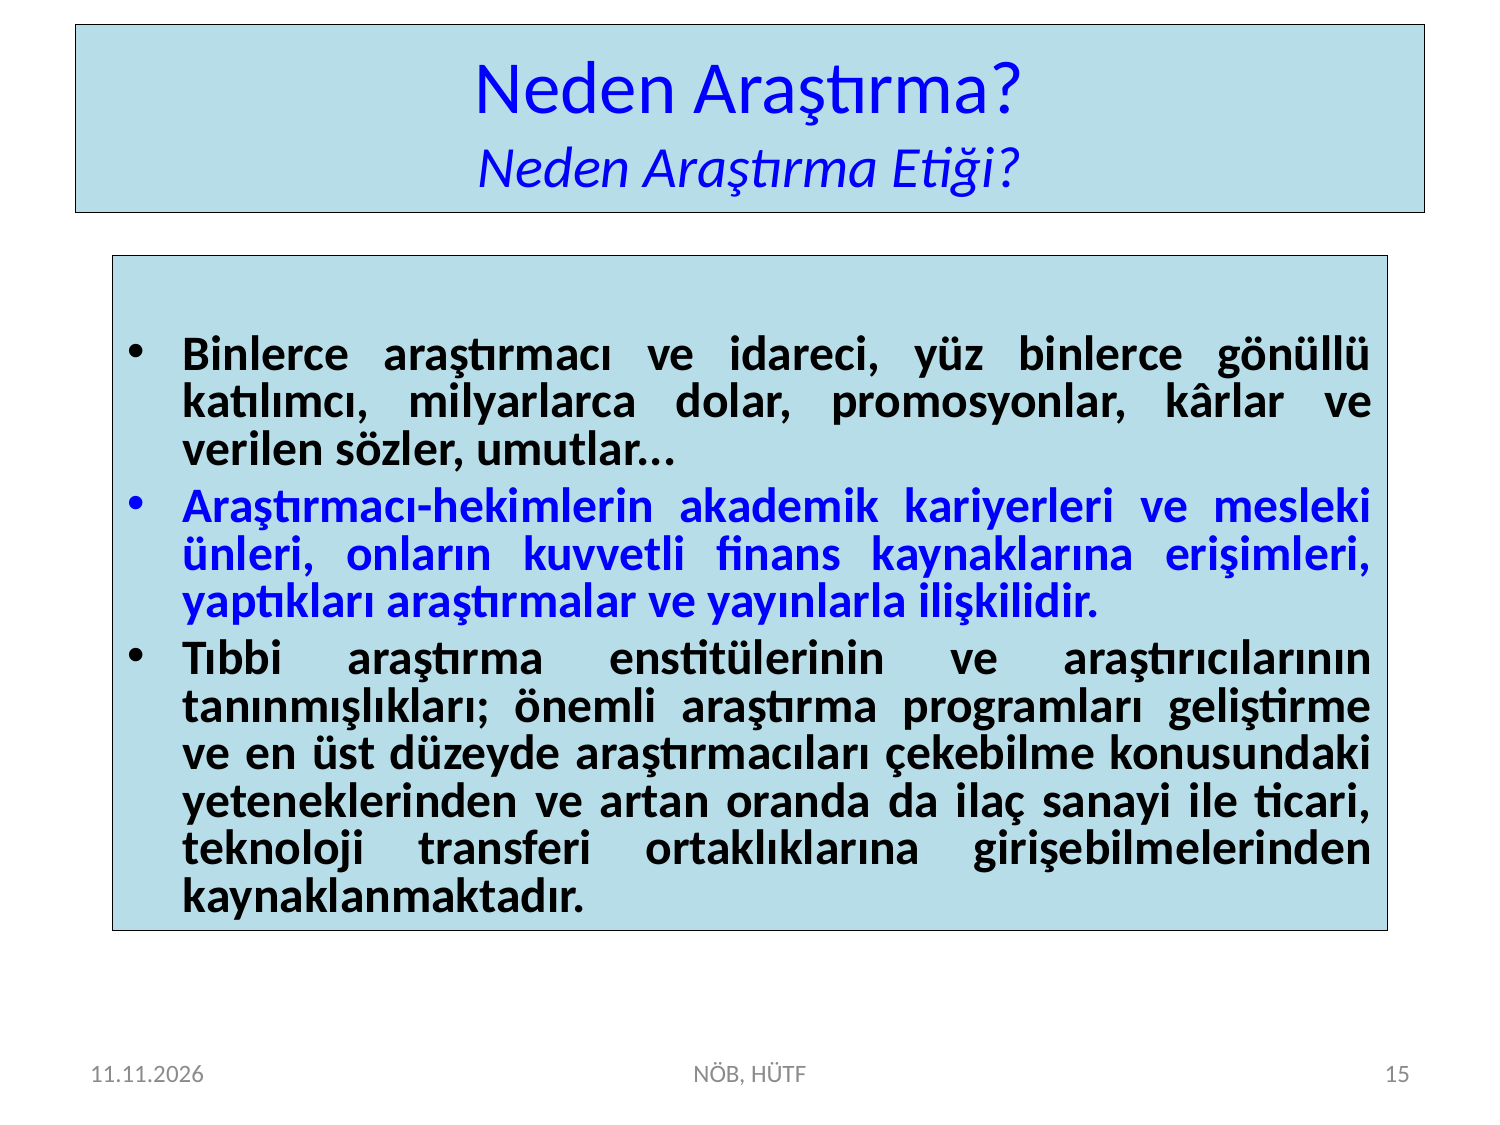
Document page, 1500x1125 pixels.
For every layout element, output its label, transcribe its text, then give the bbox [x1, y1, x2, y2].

title Neden Araştırma? Neden Araştırma Etiği? [75, 24, 1425, 213]
slide_number 15 [1074, 1042, 1425, 1103]
footer NÖB, HÜTF [512, 1042, 988, 1103]
list Binlerce araştırmacı ve idareci, yüz binlerce gönüllü katılımcı, milyarlarca dolar, promosyonlar, kârlar ve verilen sözler, umutlar... Araştırmacı-hekimlerin akademik kariyerleri ve mesleki ünleri, onların kuvvetli finans kaynaklarına erişimleri, yaptıkları araştırmalar ve yayınlarla ilişkilidir. Tıbbi araştırma enstitülerinin ve araştırıcılarının tanınmışlıkları; önemli araştırma programları geliştirme ve en üst düzeyde araştırmacıları çekebilme konusundaki yeteneklerinden ve artan oranda da ilaç sanayi ile ticari, teknoloji transferi ortaklıklarına girişebilmelerinden kaynaklanmaktadır. [112, 255, 1388, 931]
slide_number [75, 1042, 425, 1103]
